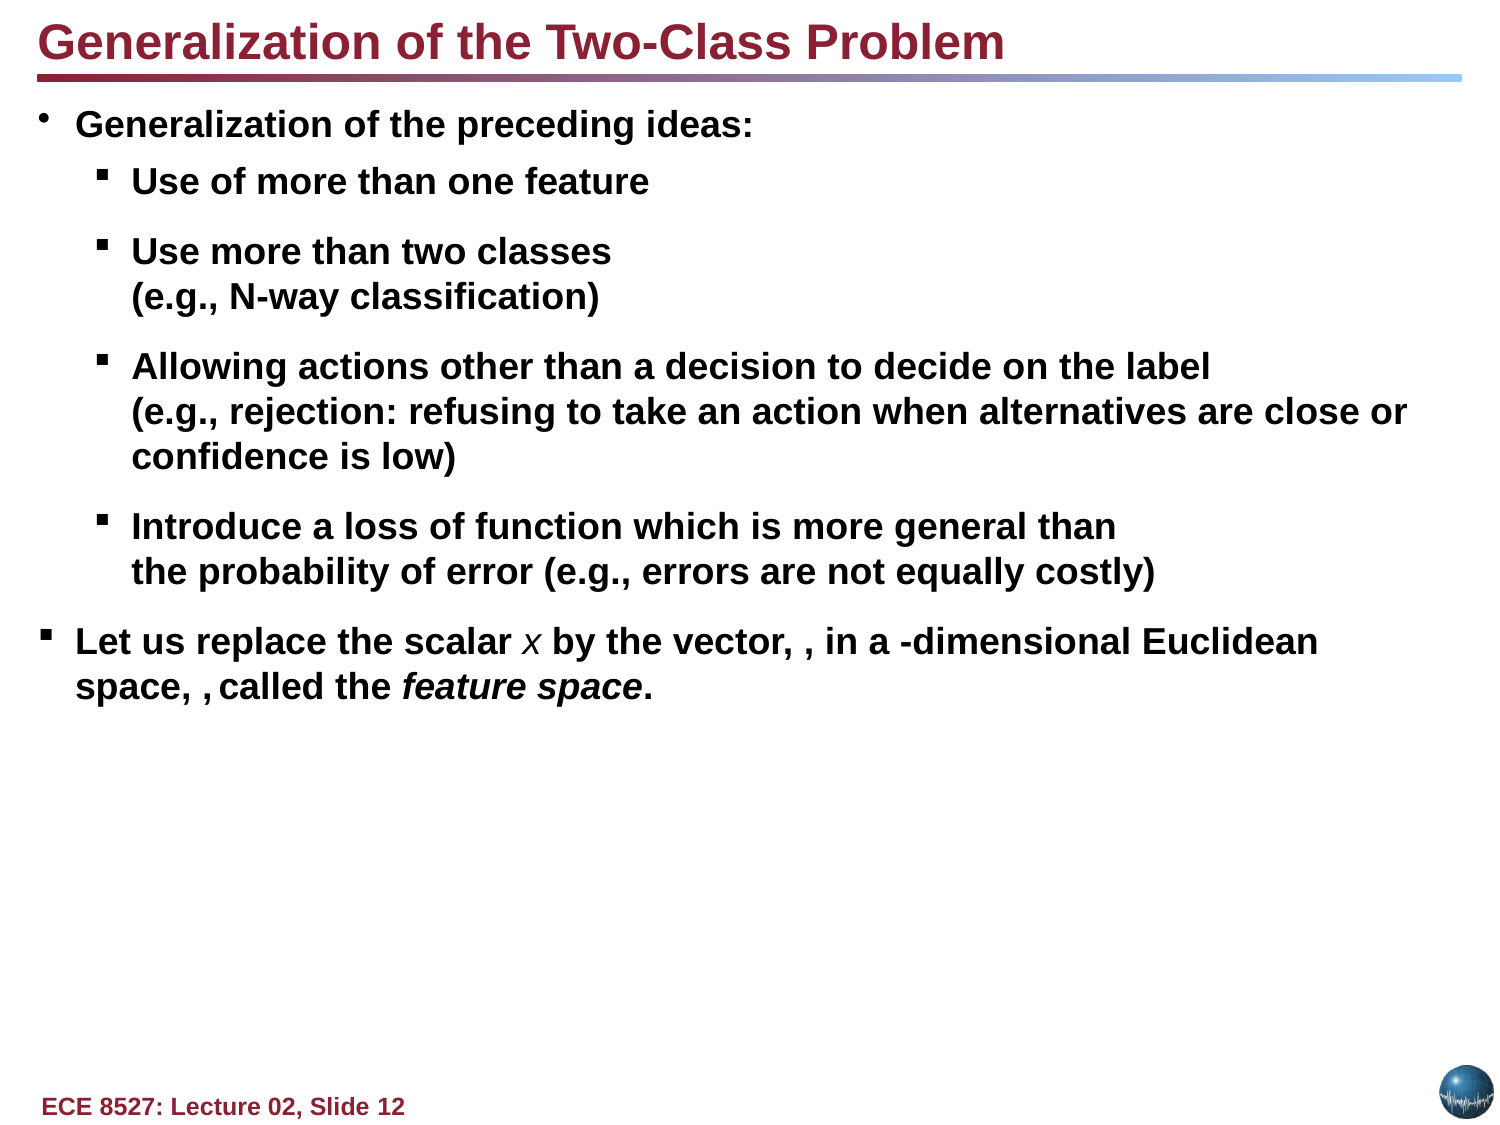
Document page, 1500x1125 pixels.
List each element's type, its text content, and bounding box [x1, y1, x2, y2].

text_box Generalization of the Two-Class Problem [37, 9, 1463, 70]
picture [1439, 1065, 1494, 1119]
